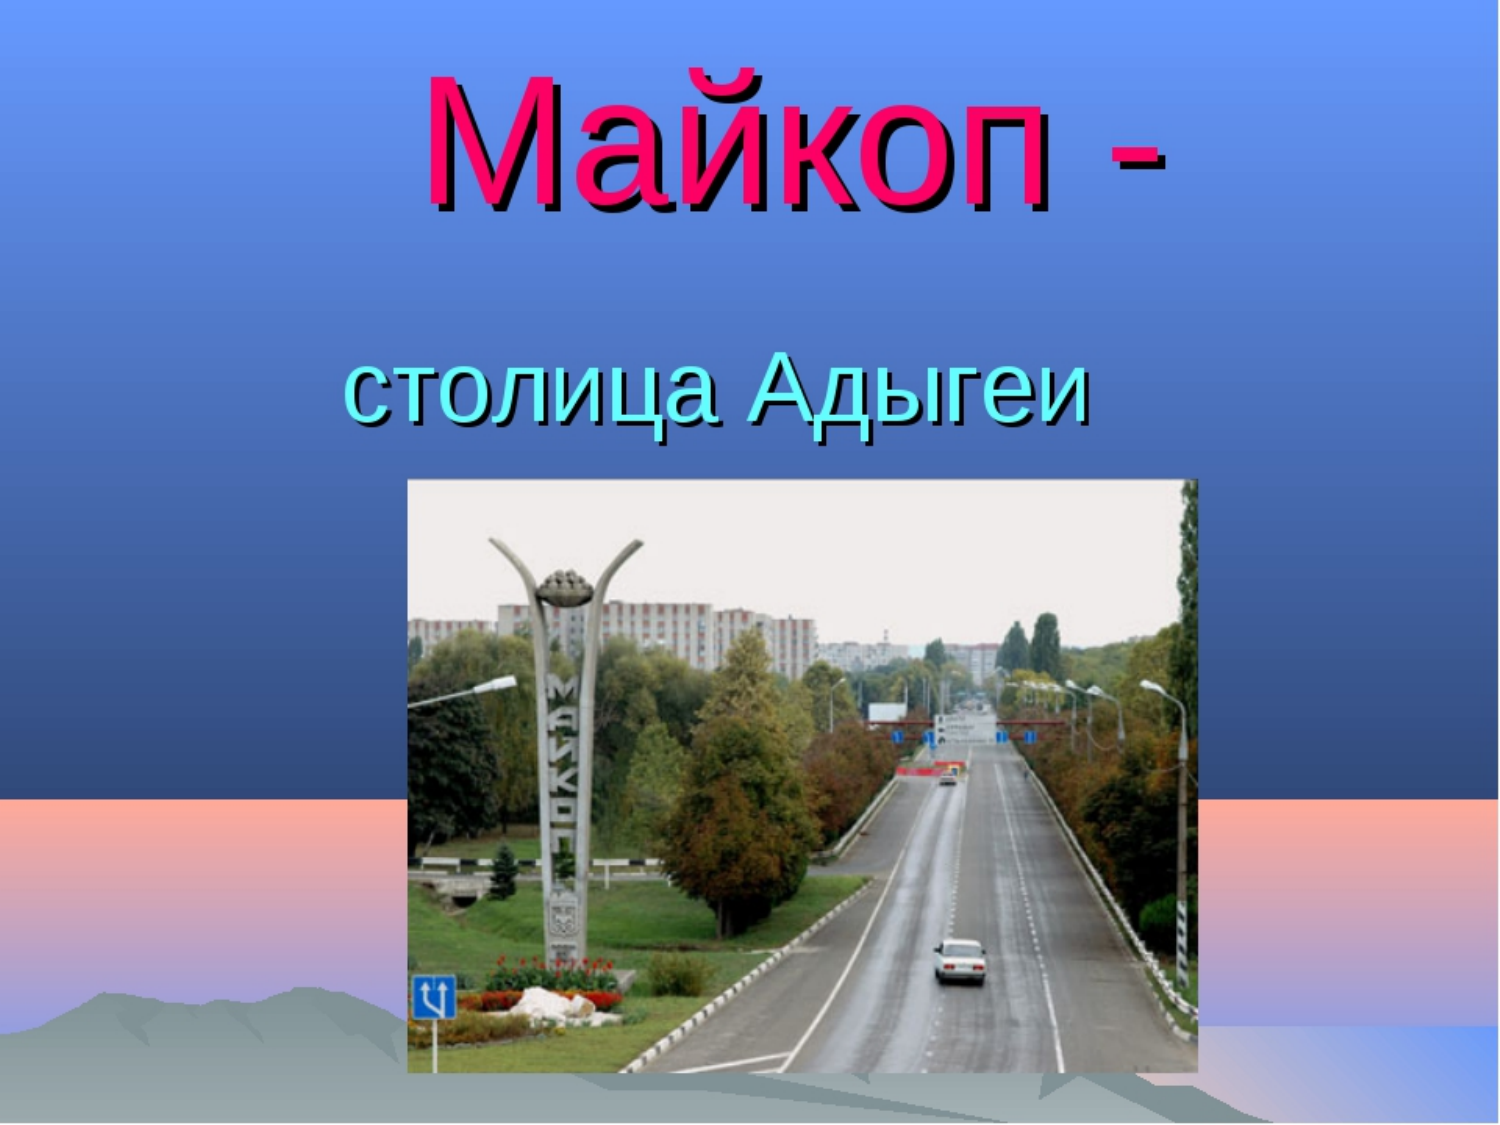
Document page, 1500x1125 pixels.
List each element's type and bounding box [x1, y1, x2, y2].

list [0, 0, 1500, 1125]
